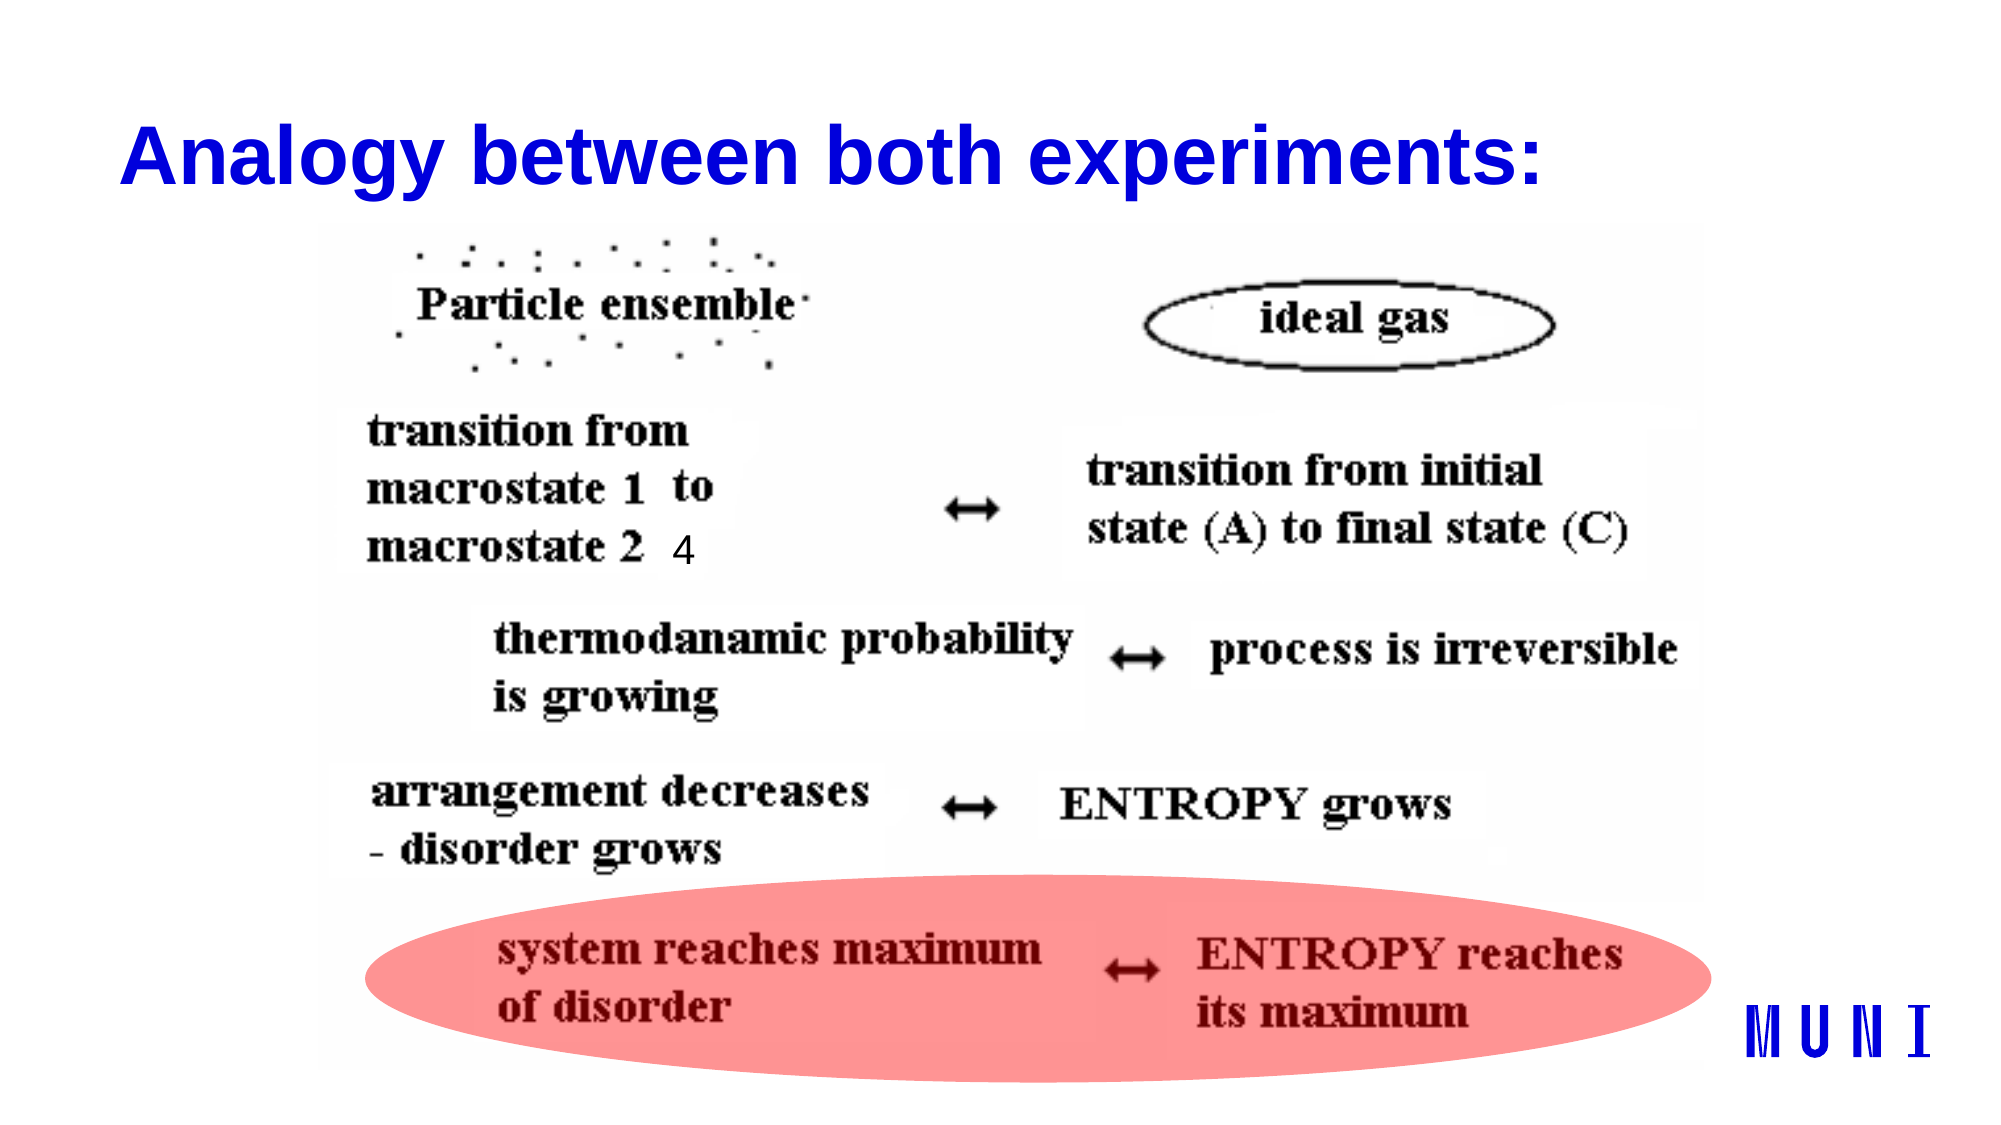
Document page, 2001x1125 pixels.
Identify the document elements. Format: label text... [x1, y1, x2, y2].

text_box [841, 1078, 1235, 1083]
title Analogy between both experiments: [118, 118, 1883, 193]
text_box [1708, 968, 1712, 990]
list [317, 222, 1704, 1071]
